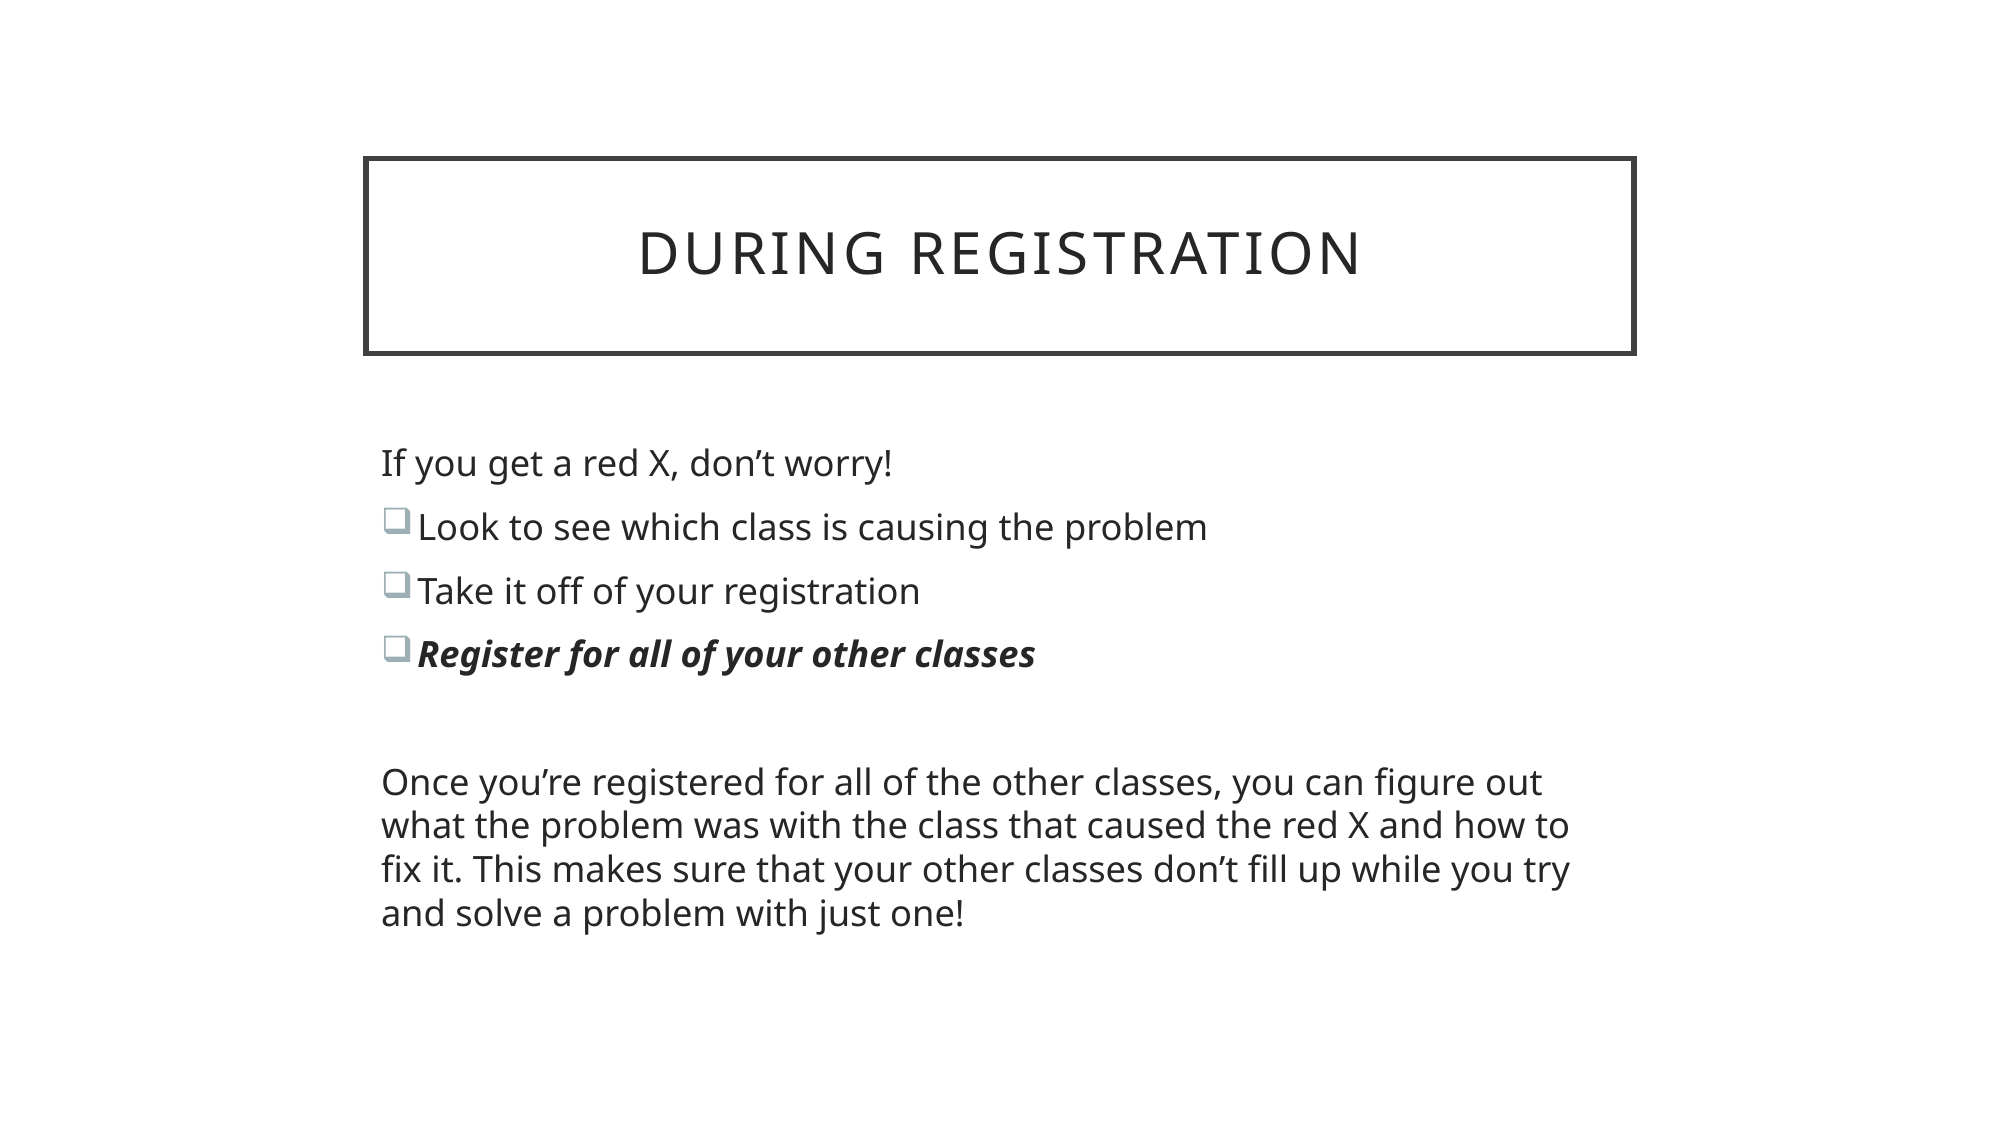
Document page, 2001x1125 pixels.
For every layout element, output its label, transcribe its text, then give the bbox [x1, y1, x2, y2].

list If you get a red X, don’t worry! Look to see which class is causing the problem Take it off of your registration Register for all of your other classes Once you’re registered for all of the other classes, you can figure out what the problem was with the class that caused the red X and how to fix it. This makes sure that your other classes don’t fill up while you try and solve a problem with just one! [366, 432, 1634, 942]
title During registration [363, 156, 1637, 356]
